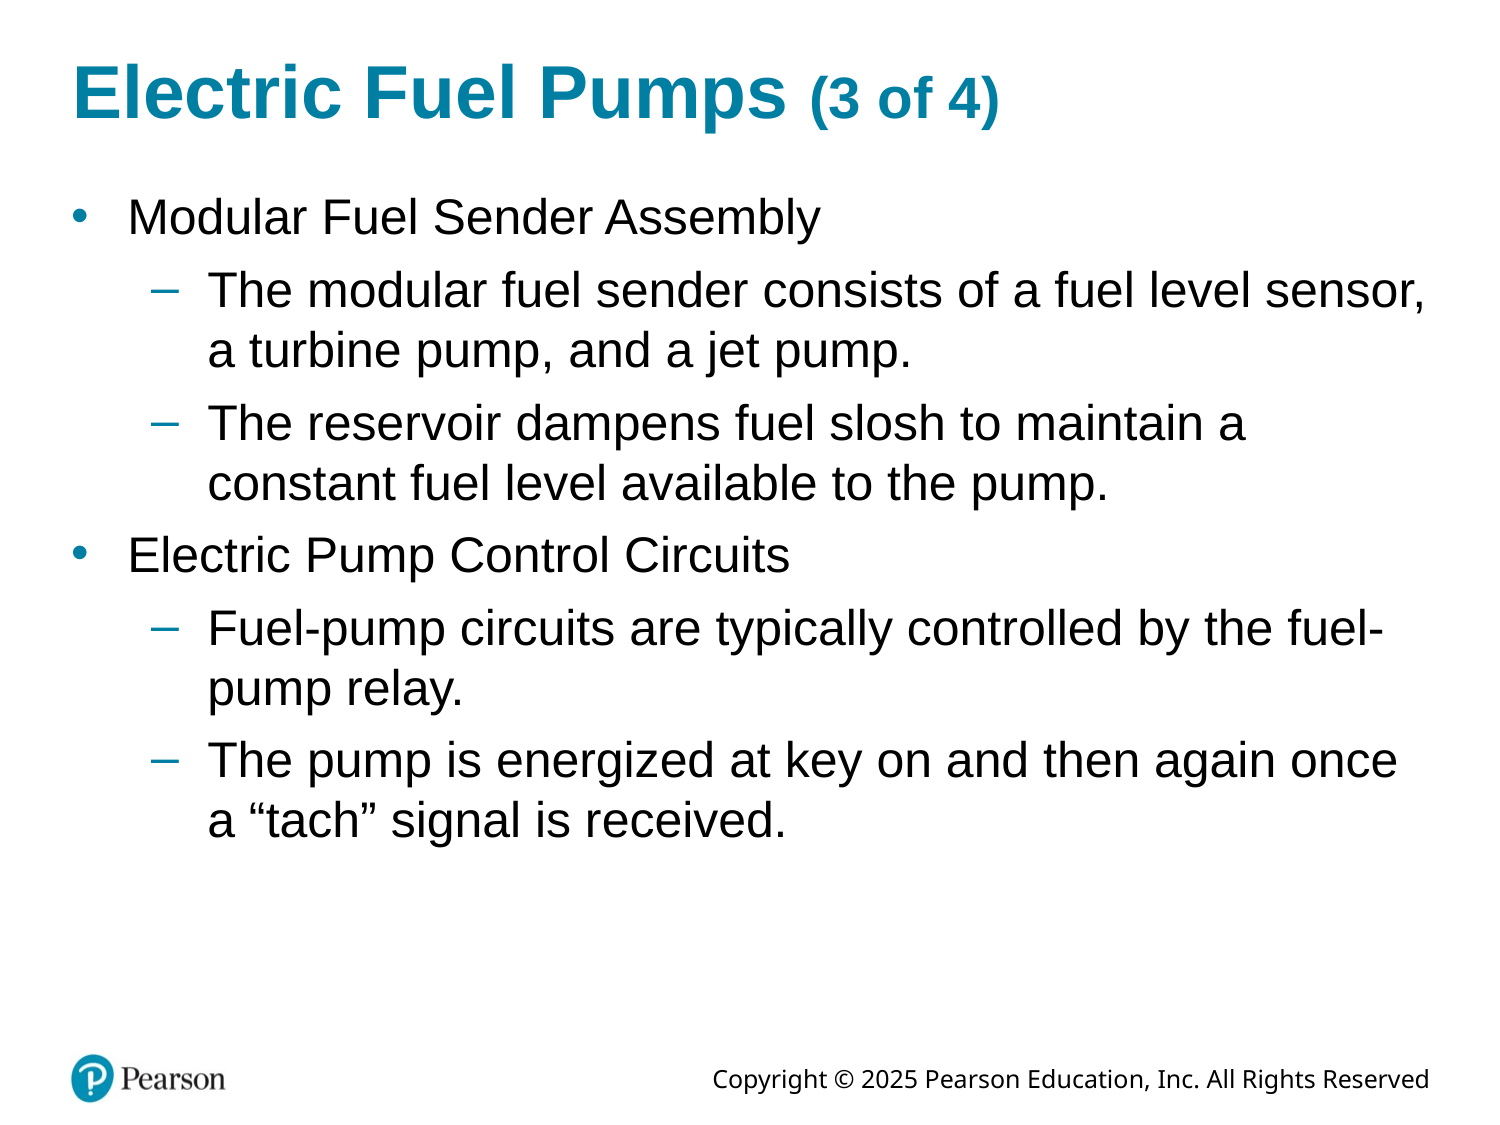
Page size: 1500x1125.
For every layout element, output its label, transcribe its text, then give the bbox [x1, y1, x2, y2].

picture [70, 1053, 227, 1104]
list Modular Fuel Sender Assembly The modular fuel sender consists of a fuel level sensor, a turbine pump, and a jet pump. The reservoir dampens fuel slosh to maintain a constant fuel level available to the pump. Electric Pump Control Circuits Fuel-pump circuits are typically controlled by the fuel-pump relay. The pump is energized at key on and then again once a “tach” signal is received. [71, 182, 1430, 851]
title Electric Fuel Pumps (3 of 4) [72, 0, 1430, 182]
